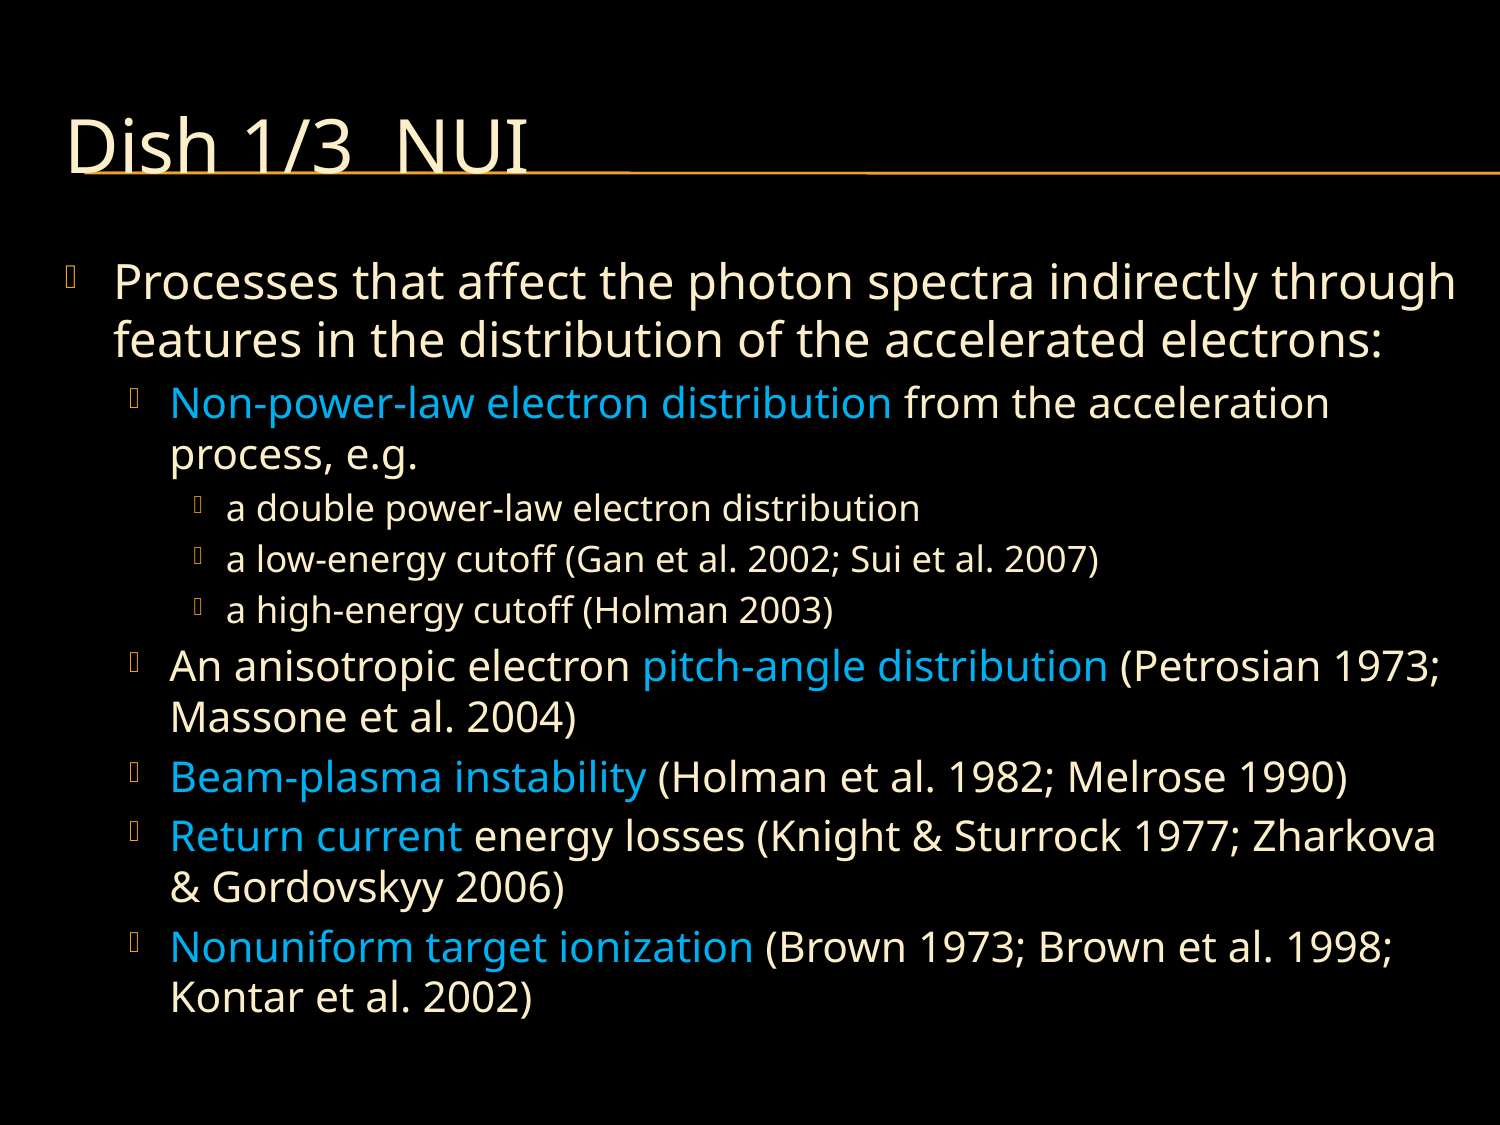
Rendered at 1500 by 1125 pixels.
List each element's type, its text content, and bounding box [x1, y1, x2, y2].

title Dish 1/3 NUI [50, 75, 1475, 213]
list Processes that affect the photon spectra indirectly through features in the distribution of the accelerated electrons: Non-power-law electron distribution from the acceleration process, e.g. a double power-law electron distribution a low-energy cutoff (Gan et al. 2002; Sui et al. 2007) a high-energy cutoff (Holman 2003) An anisotropic electron pitch-angle distribution (Petrosian 1973; Massone et al. 2004) Beam-plasma instability (Holman et al. 1982; Melrose 1990) Return current energy losses (Knight & Sturrock 1977; Zharkova & Gordovskyy 2006) Nonuniform target ionization (Brown 1973; Brown et al. 1998; Kontar et al. 2002) [50, 243, 1475, 1083]
